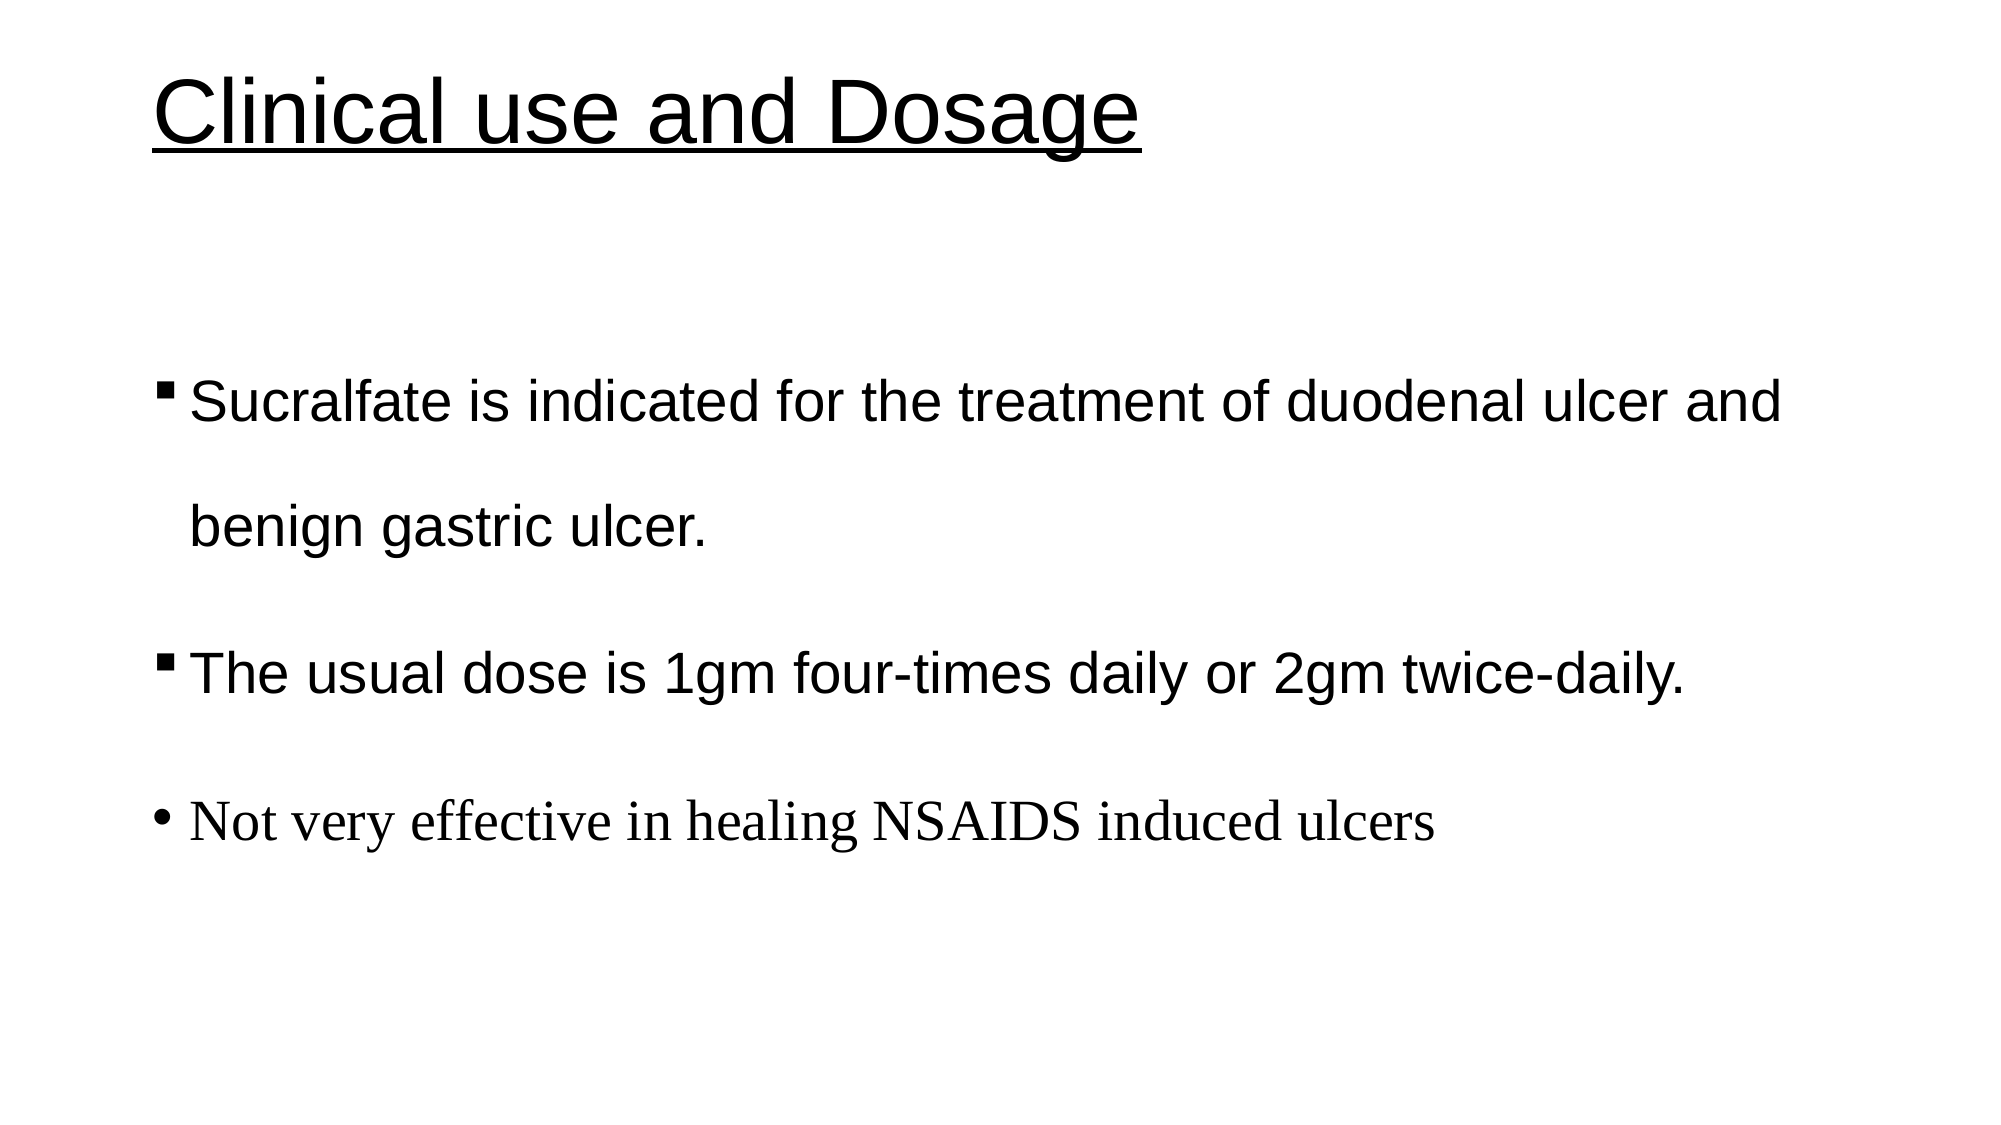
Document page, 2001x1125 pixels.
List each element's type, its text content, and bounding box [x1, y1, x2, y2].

list Sucralfate is indicated for the treatment of duodenal ulcer and benign gastric ulcer. The usual dose is 1gm four-times daily or 2gm twice-daily. Not very effective in healing NSAIDS induced ulcers [137, 299, 1863, 1014]
title Clinical use and Dosage [137, 59, 1863, 278]
